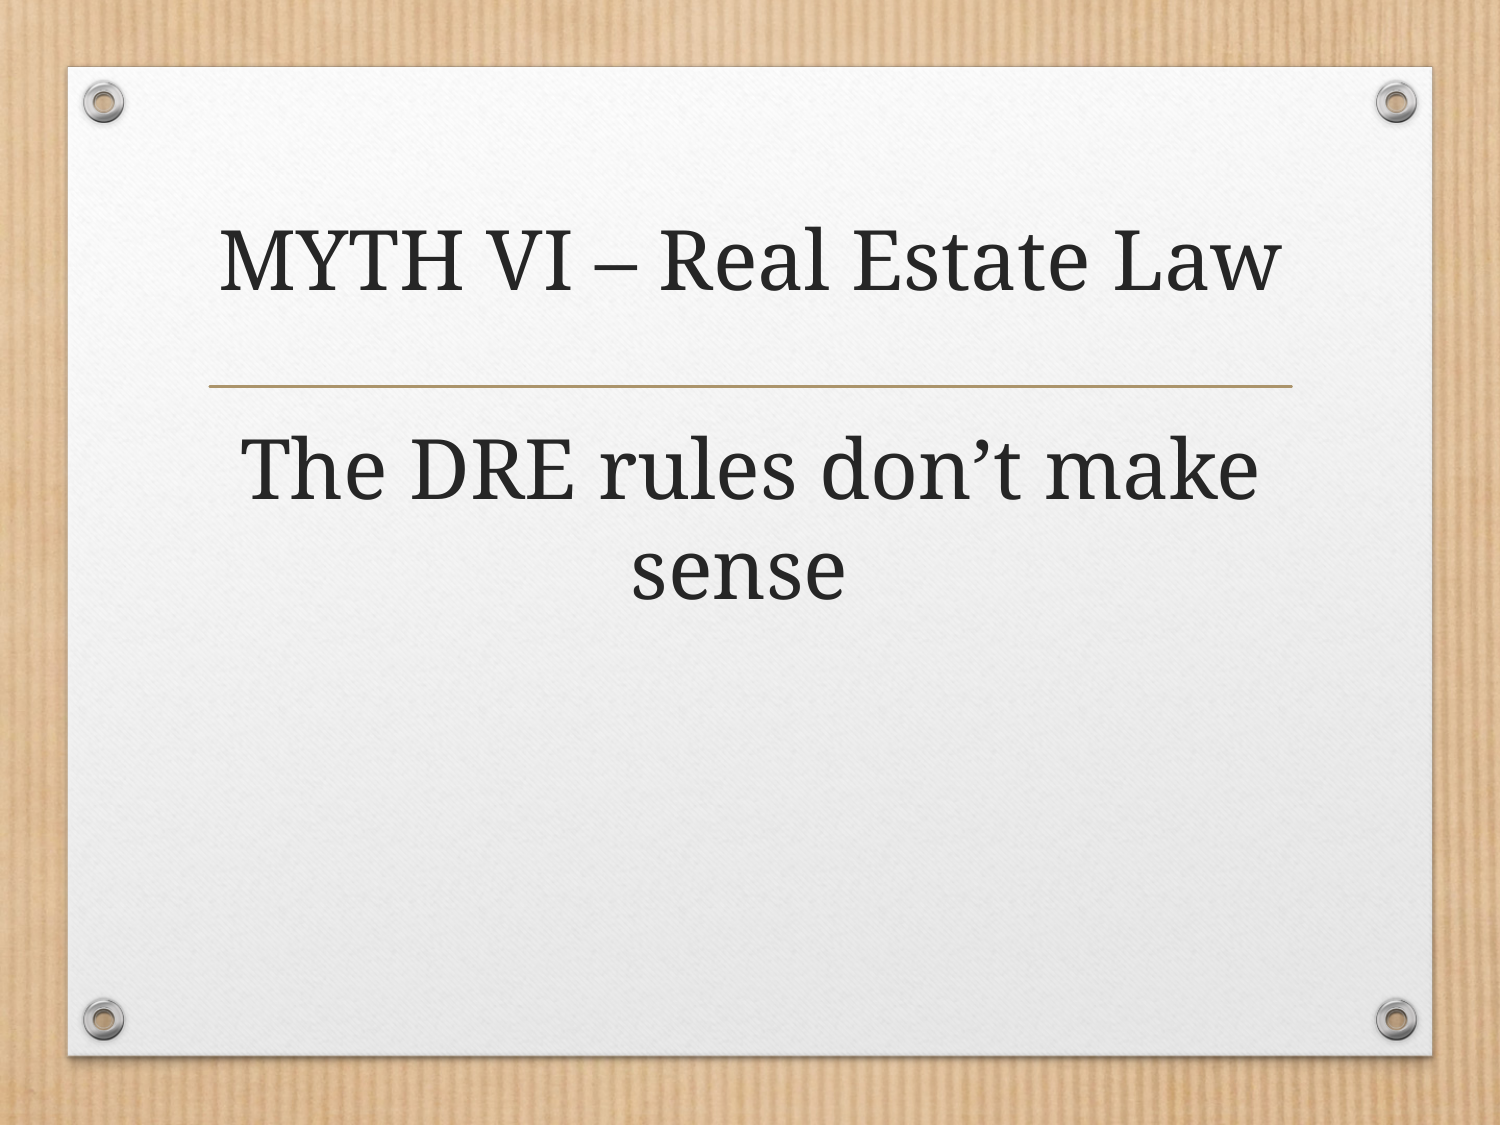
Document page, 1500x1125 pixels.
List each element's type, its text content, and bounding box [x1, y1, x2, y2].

picture [0, 0, 1500, 1125]
list The DRE rules don’t make sense [193, 408, 1309, 974]
title MYTH VI – Real Estate Law [193, 150, 1309, 365]
